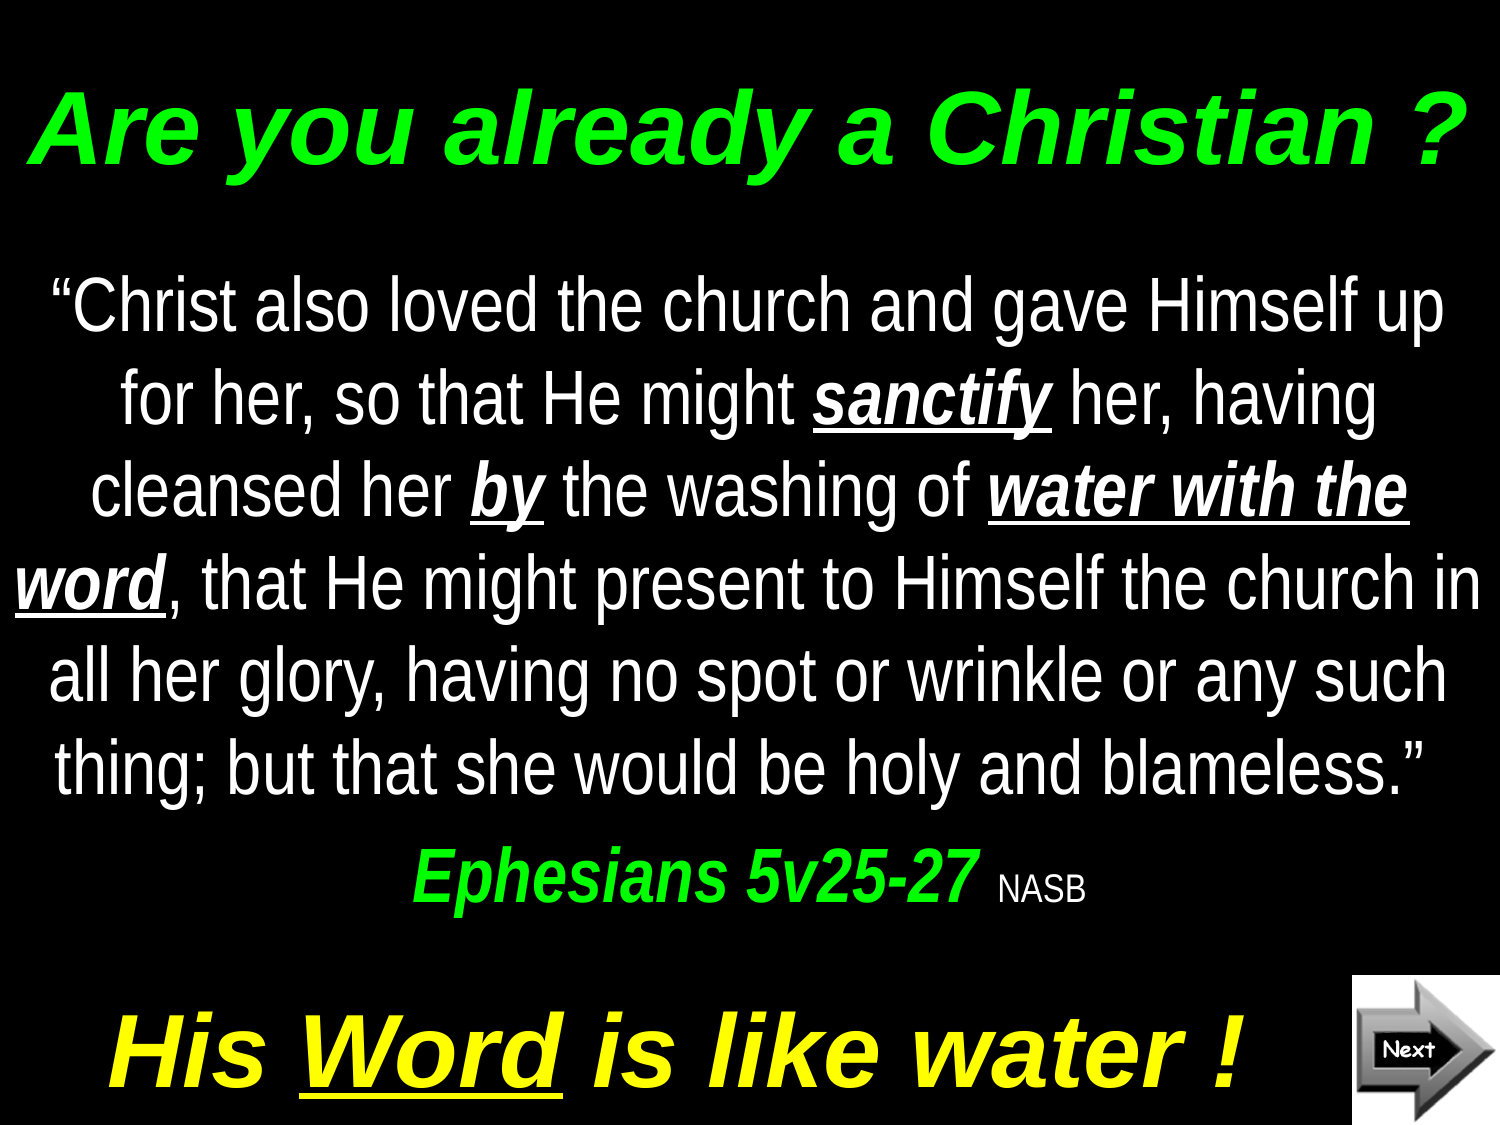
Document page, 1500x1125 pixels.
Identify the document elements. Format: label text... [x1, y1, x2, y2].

list His Word is like water ! [1, 975, 1353, 1125]
title Are you already a Christian ? [0, 52, 1500, 196]
list “Christ also loved the church and gave Himself up for her, so that He might sanctify her, having cleansed her by the washing of water with the word, that He might present to Himself the church in all her glory, having no spot or wrinkle or any such thing; but that she would be holy and blameless.” Ephesians 5v25-27 NASB [0, 196, 1500, 976]
picture [1353, 976, 1500, 1125]
